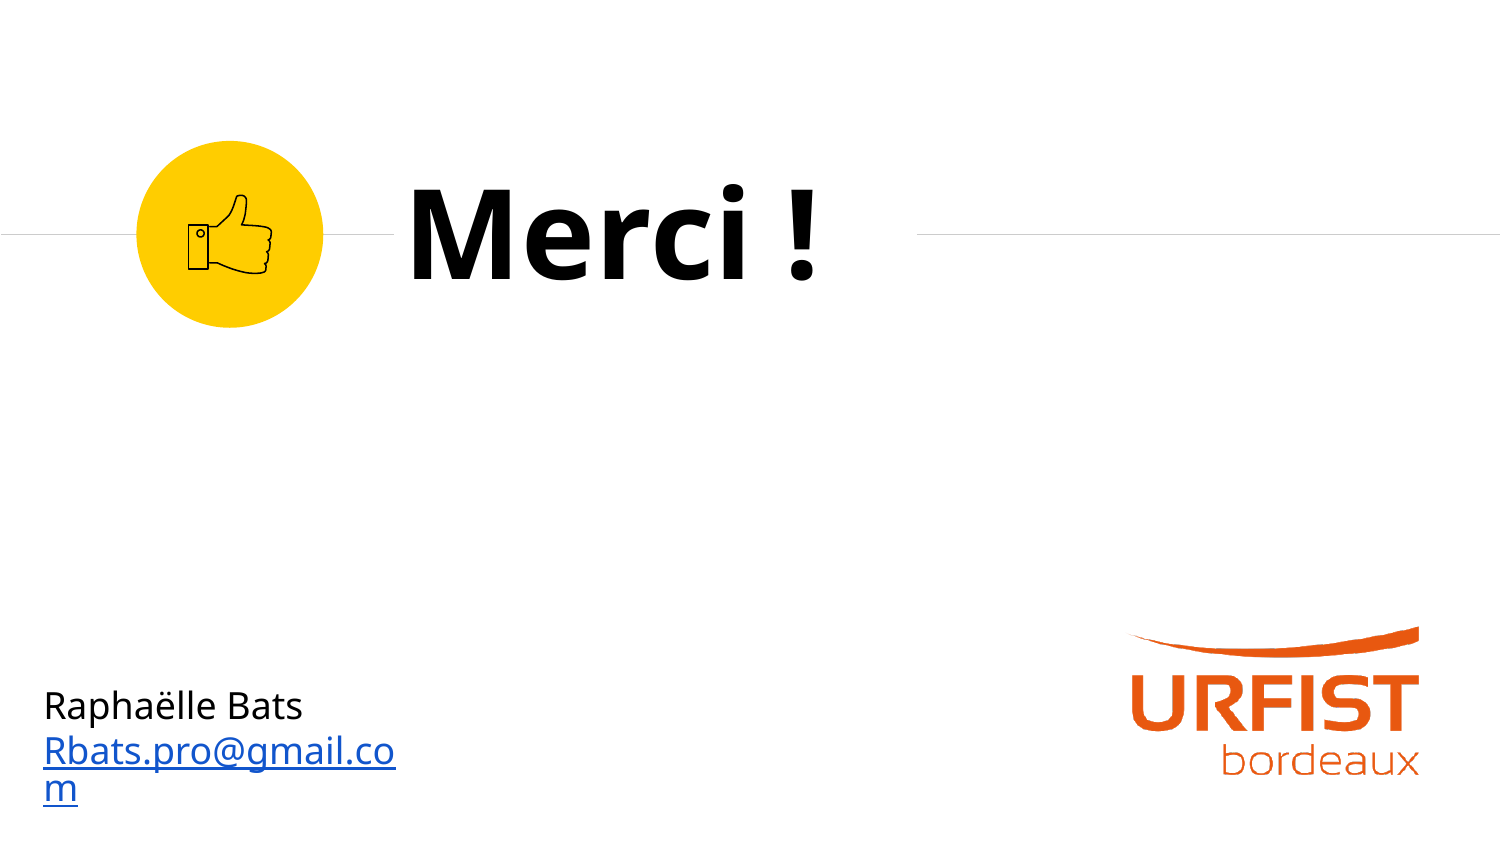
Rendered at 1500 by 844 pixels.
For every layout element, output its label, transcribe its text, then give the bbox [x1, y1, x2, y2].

title Merci ! [389, 133, 1195, 325]
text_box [188, 195, 272, 274]
picture [1062, 577, 1480, 824]
text_box [136, 243, 323, 328]
text_box [136, 140, 324, 233]
subtitle Raphaëlle Bats Rbats.pro@gmail.com [28, 666, 437, 810]
